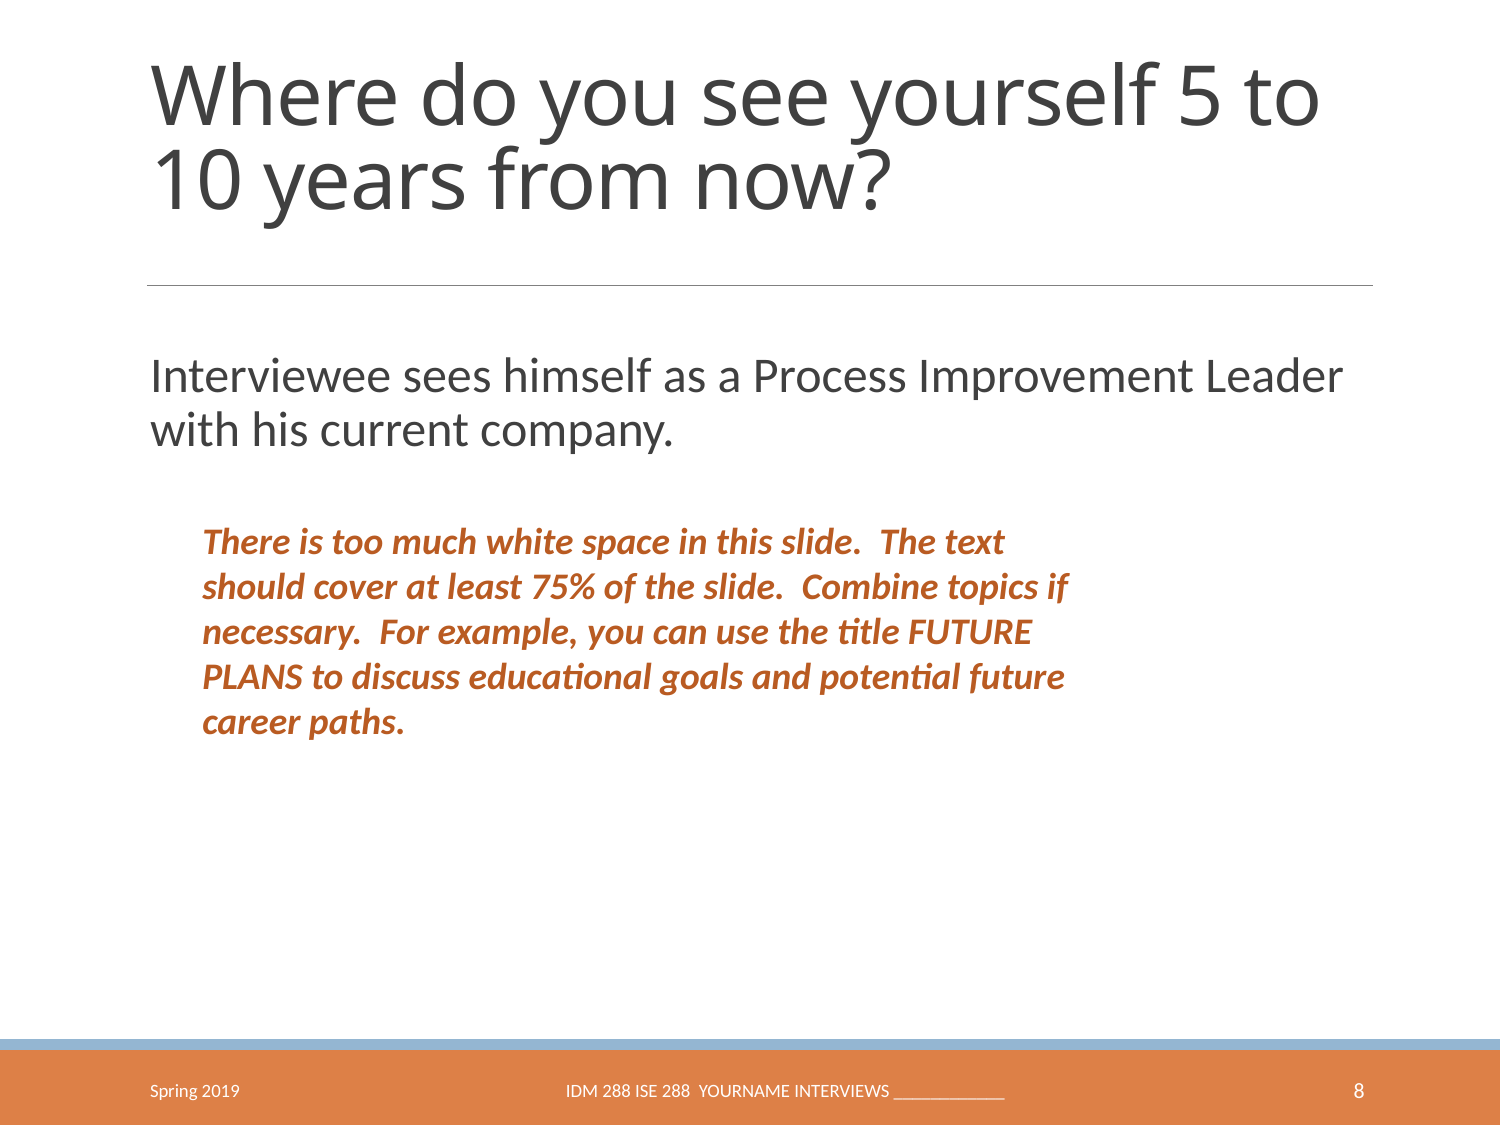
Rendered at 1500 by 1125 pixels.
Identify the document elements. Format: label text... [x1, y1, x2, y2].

slide_number 8 [1276, 1059, 1380, 1120]
text_box There is too much white space in this slide. The text should cover at least 75% of the slide. Combine topics if necessary. For example, you can use the title FUTURE PLANS to discuss educational goals and potential future career paths. [187, 509, 1125, 750]
title Where do you see yourself 5 to 10 years from now? [135, 47, 1373, 235]
slide_number Spring 2019 [135, 1059, 287, 1120]
footer IDM 288 ISE 288 yourname Interviews ____________ [310, 1059, 1260, 1120]
list Interviewee sees himself as a Process Improvement Leader with his current company. [135, 341, 1373, 1002]
